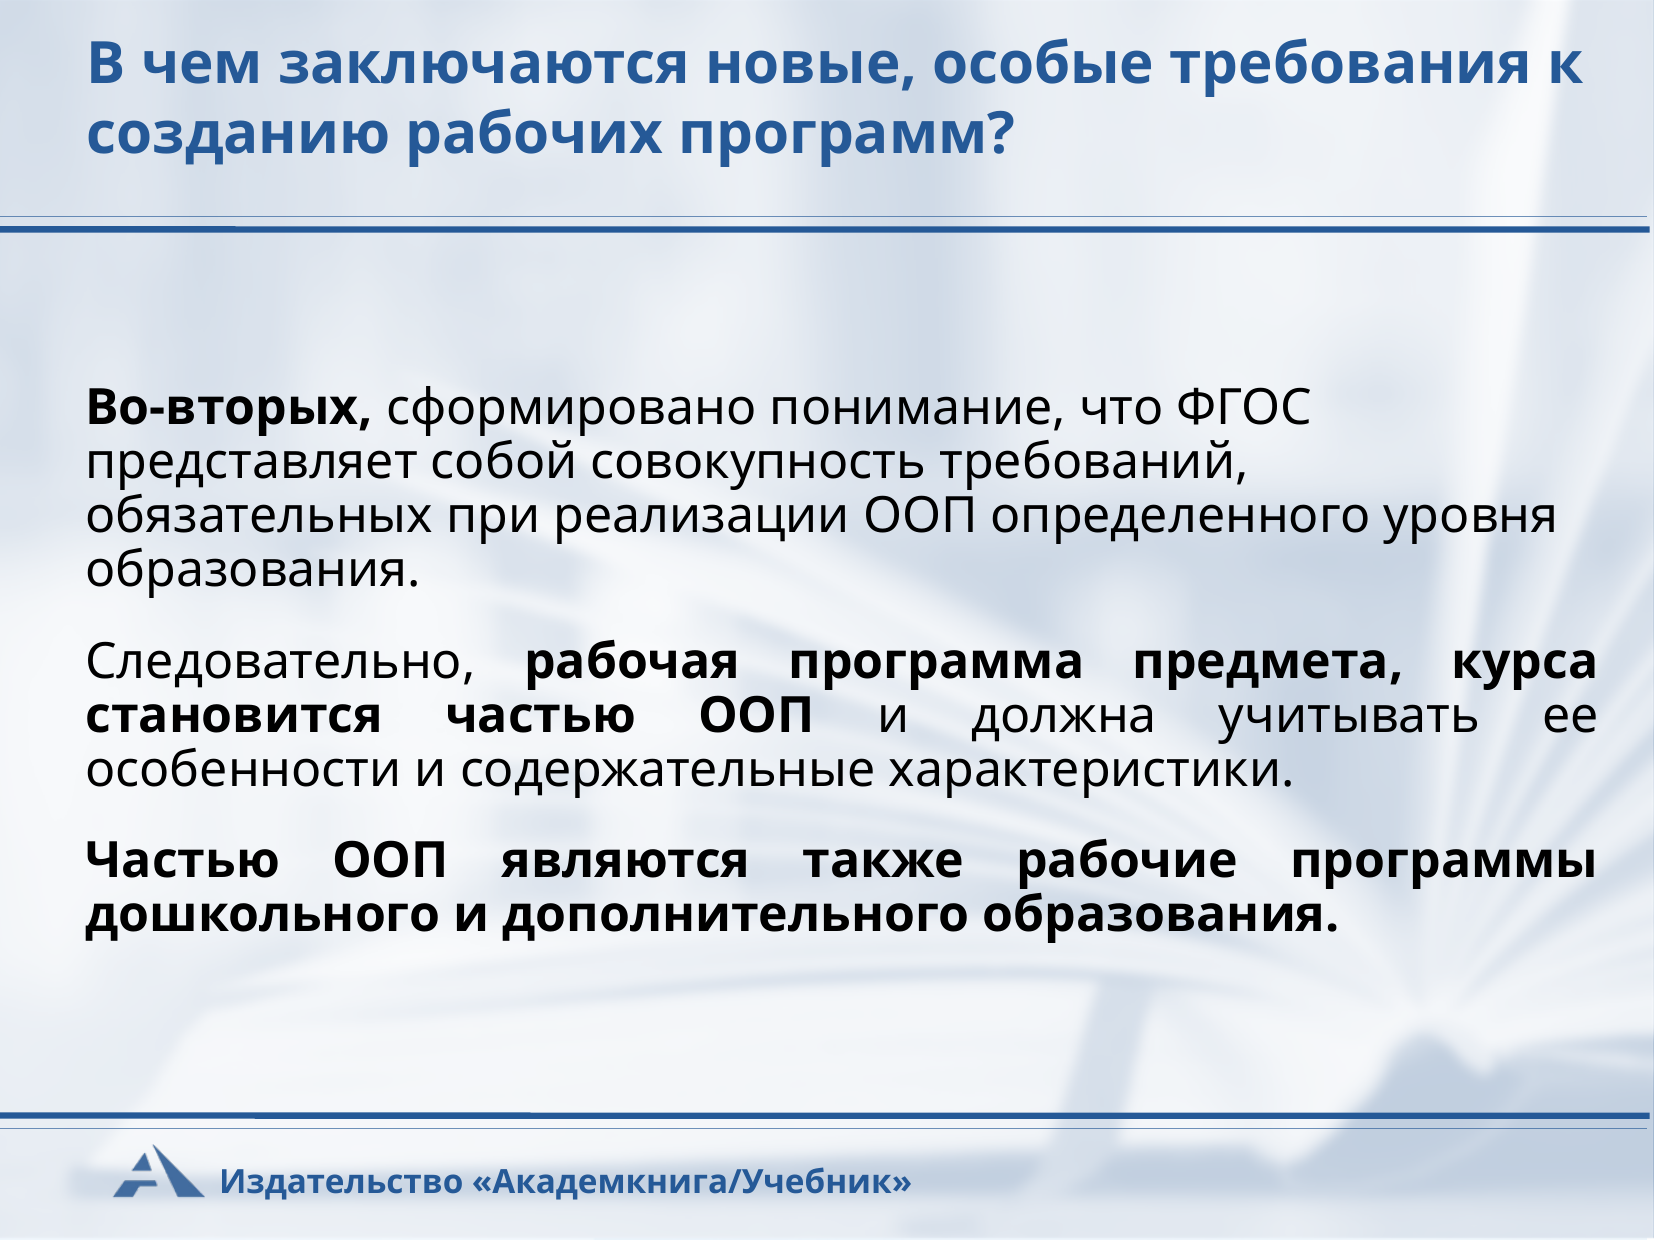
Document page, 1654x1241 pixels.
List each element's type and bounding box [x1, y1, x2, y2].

text_box [0, 0, 1654, 1241]
